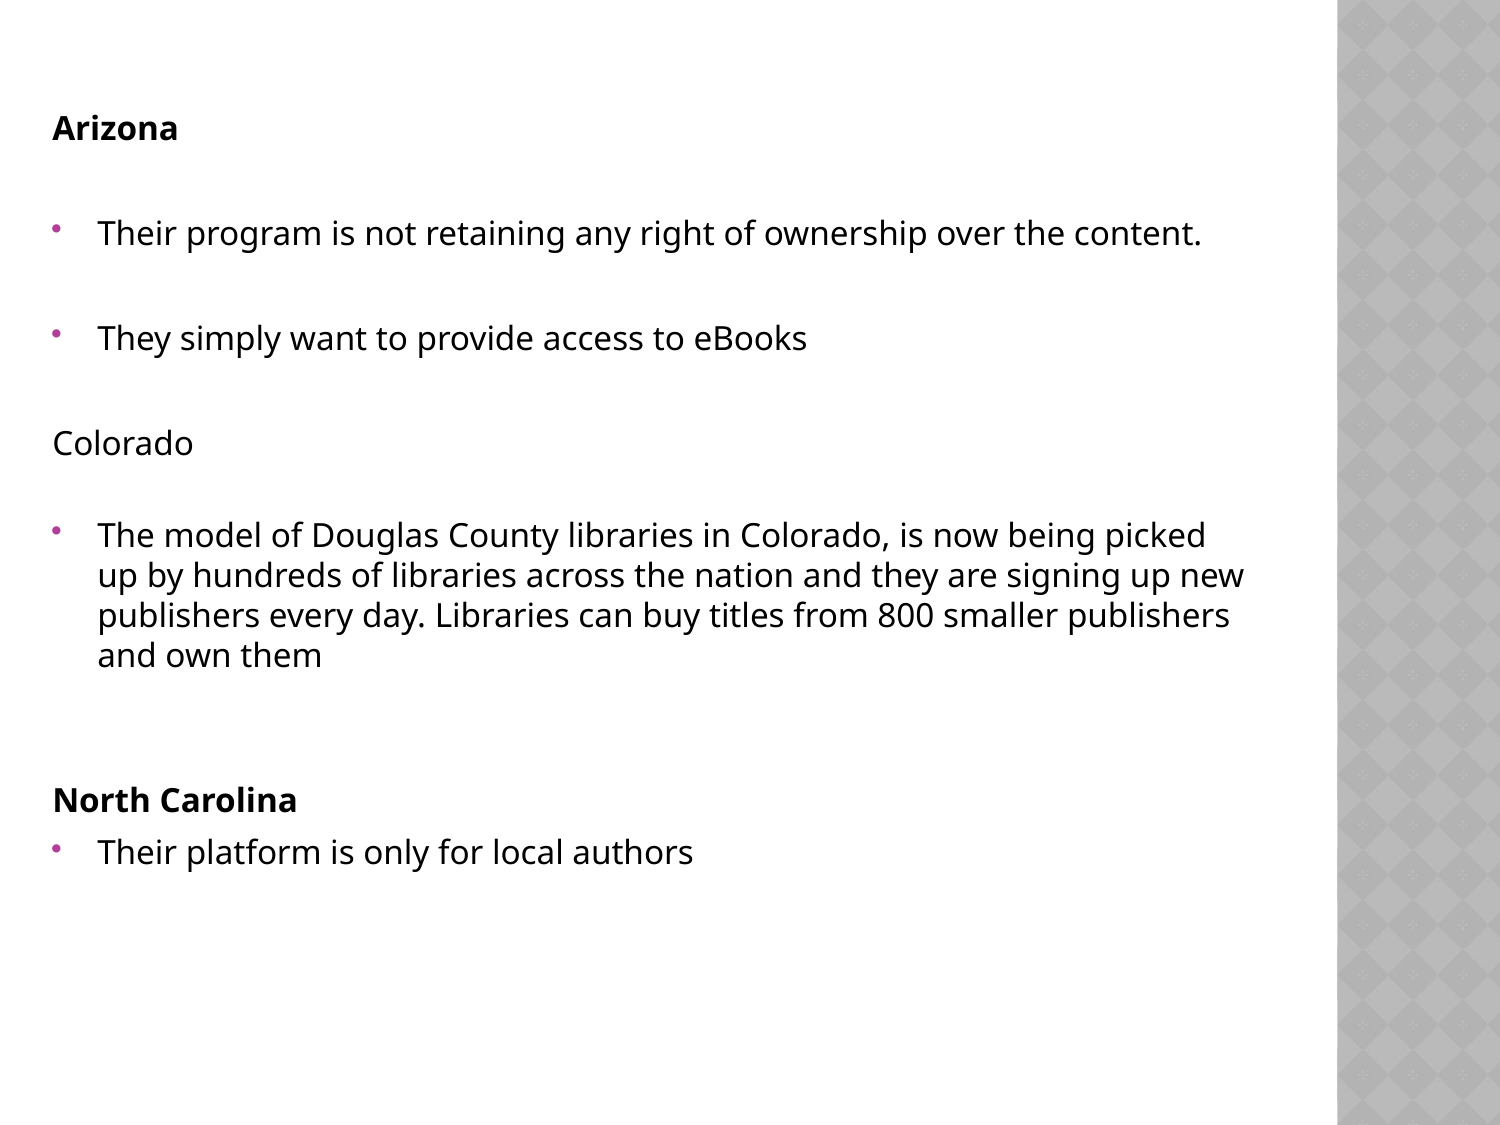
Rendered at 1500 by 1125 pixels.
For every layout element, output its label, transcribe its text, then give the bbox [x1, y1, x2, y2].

list Arizona Their program is not retaining any right of ownership over the content. They simply want to provide access to eBooks Colorado The model of Douglas County libraries in Colorado, is now being picked up by hundreds of libraries across the nation and they are signing up new publishers every day. Libraries can buy titles from 800 smaller publishers and own them North Carolina Their platform is only for local authors [37, 99, 1268, 1063]
